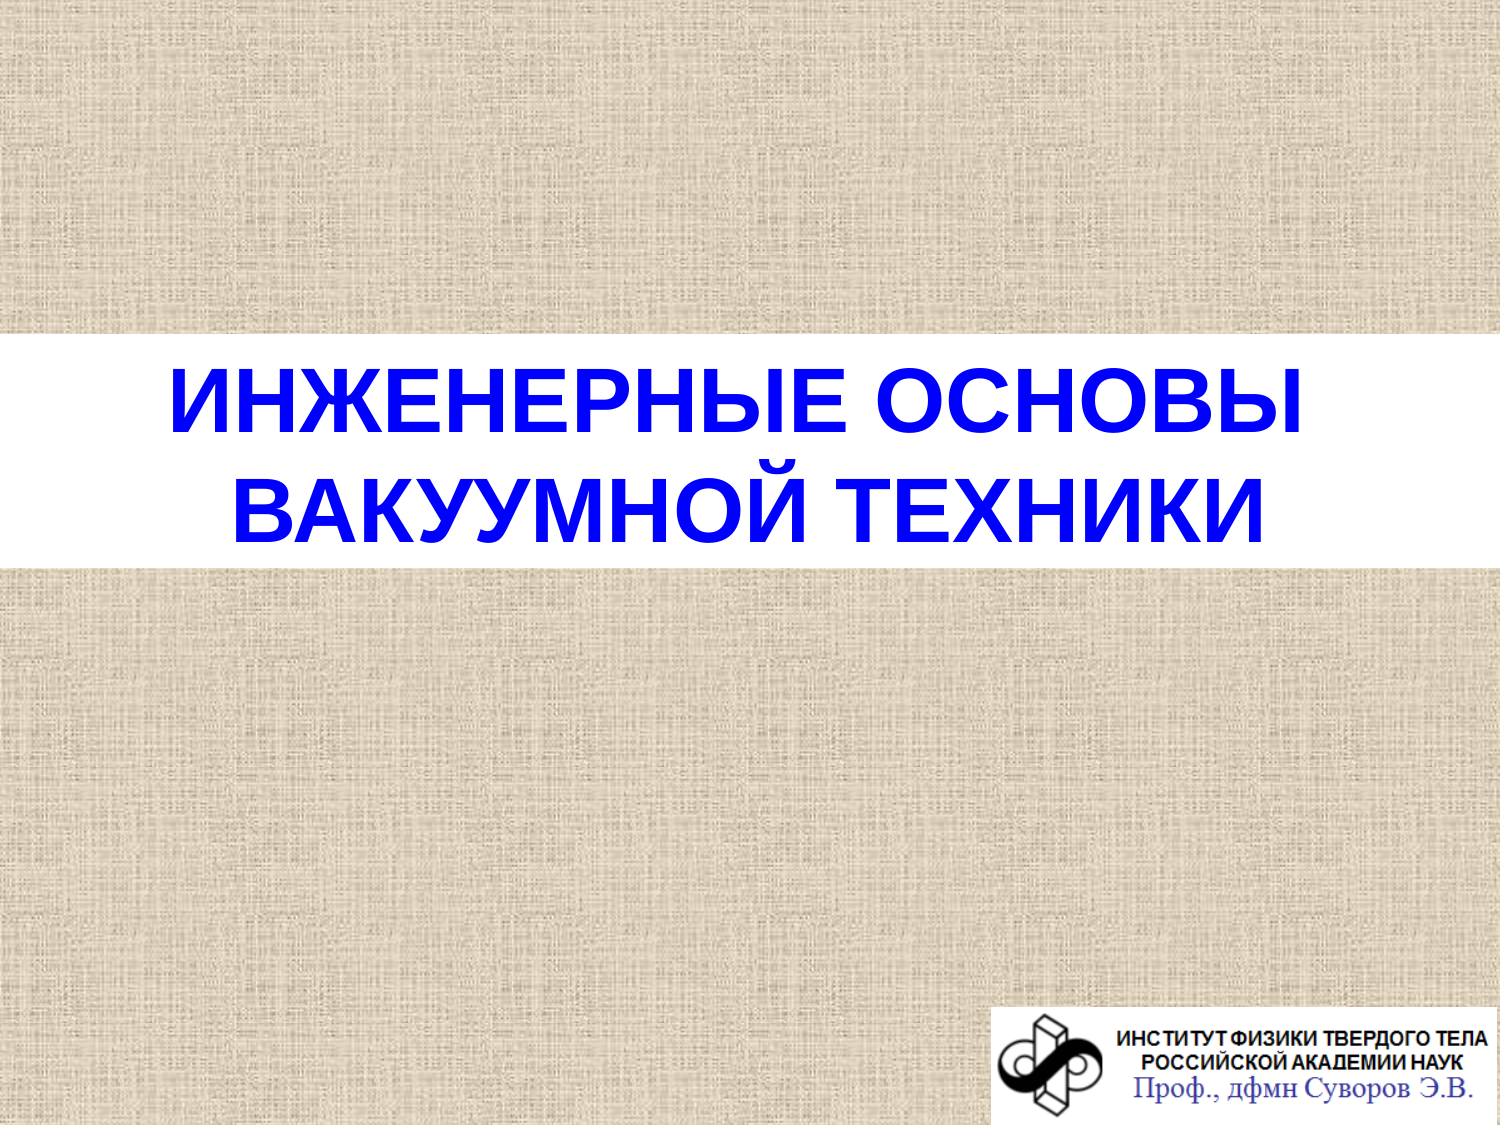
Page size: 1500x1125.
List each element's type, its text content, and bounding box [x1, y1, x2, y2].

text_box ИНЖЕНЕРНЫЕ ОСНОВЫ ВАКУУМНОЙ ТЕХНИКИ [0, 333, 1500, 569]
picture [0, 569, 1500, 1125]
picture [0, 0, 1500, 333]
